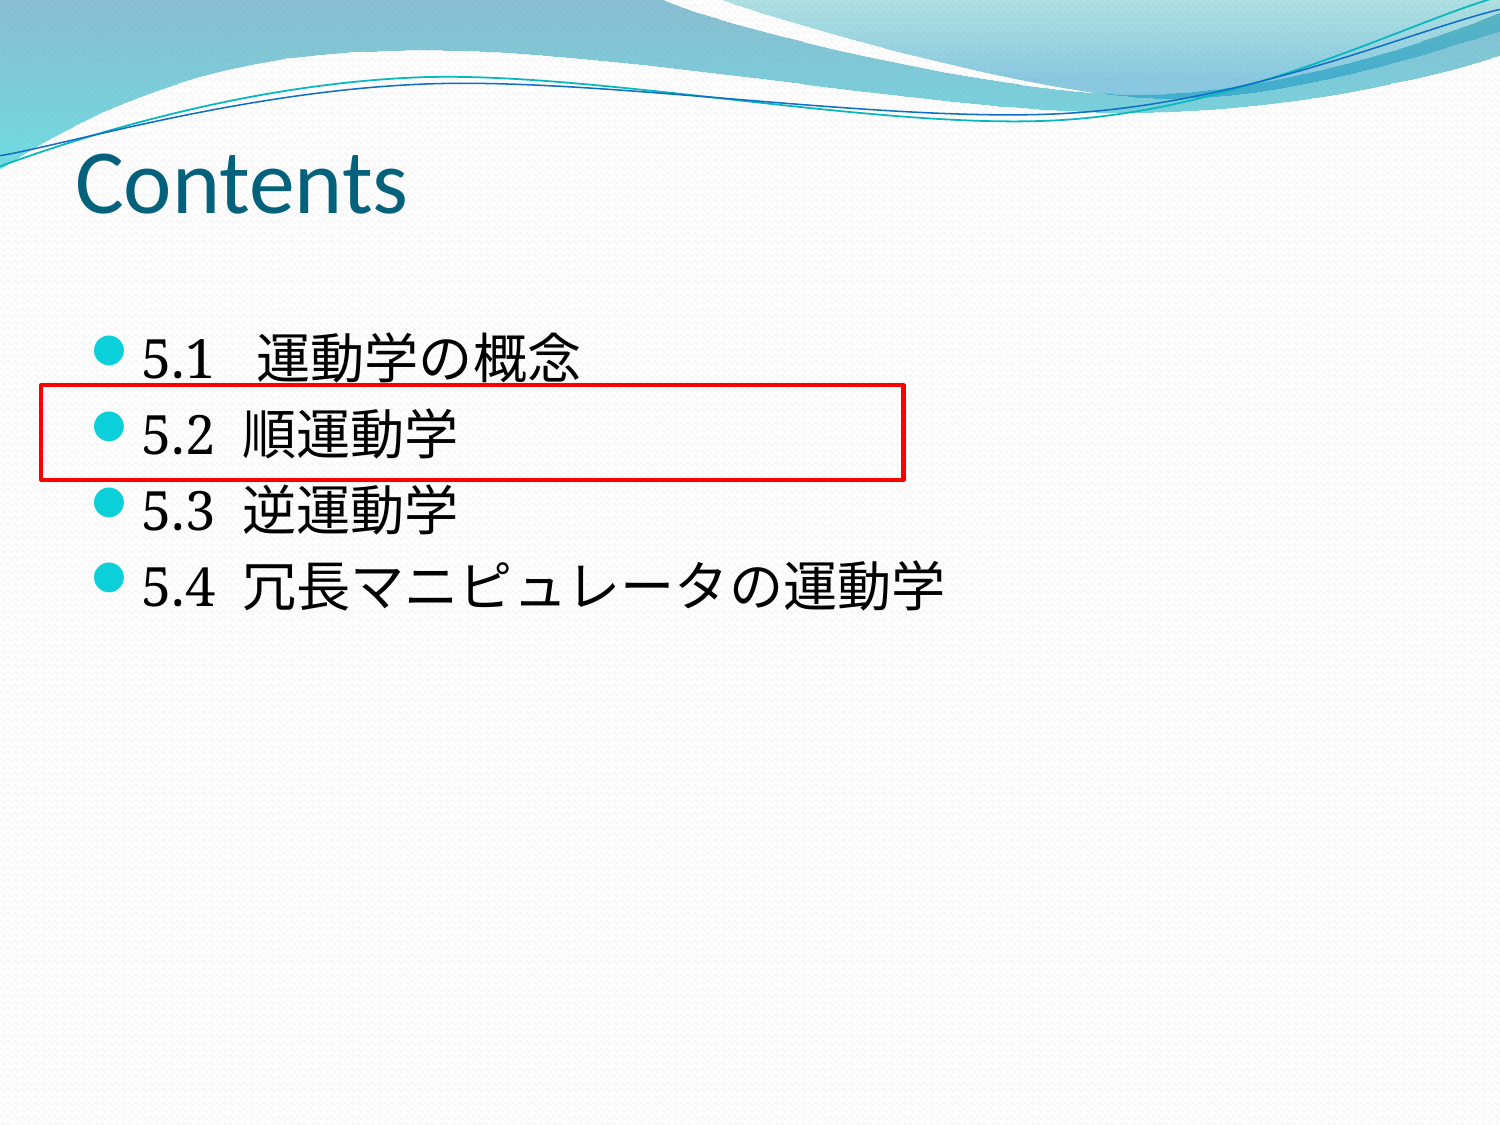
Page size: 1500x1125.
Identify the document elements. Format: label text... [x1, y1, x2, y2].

title Contents [75, 90, 1188, 233]
text_box [39, 383, 906, 482]
list 5.1 運動学の概念 5.2 順運動学 5.3 逆運動学 5.4 冗長マニピュレータの運動学 [75, 317, 1425, 1038]
